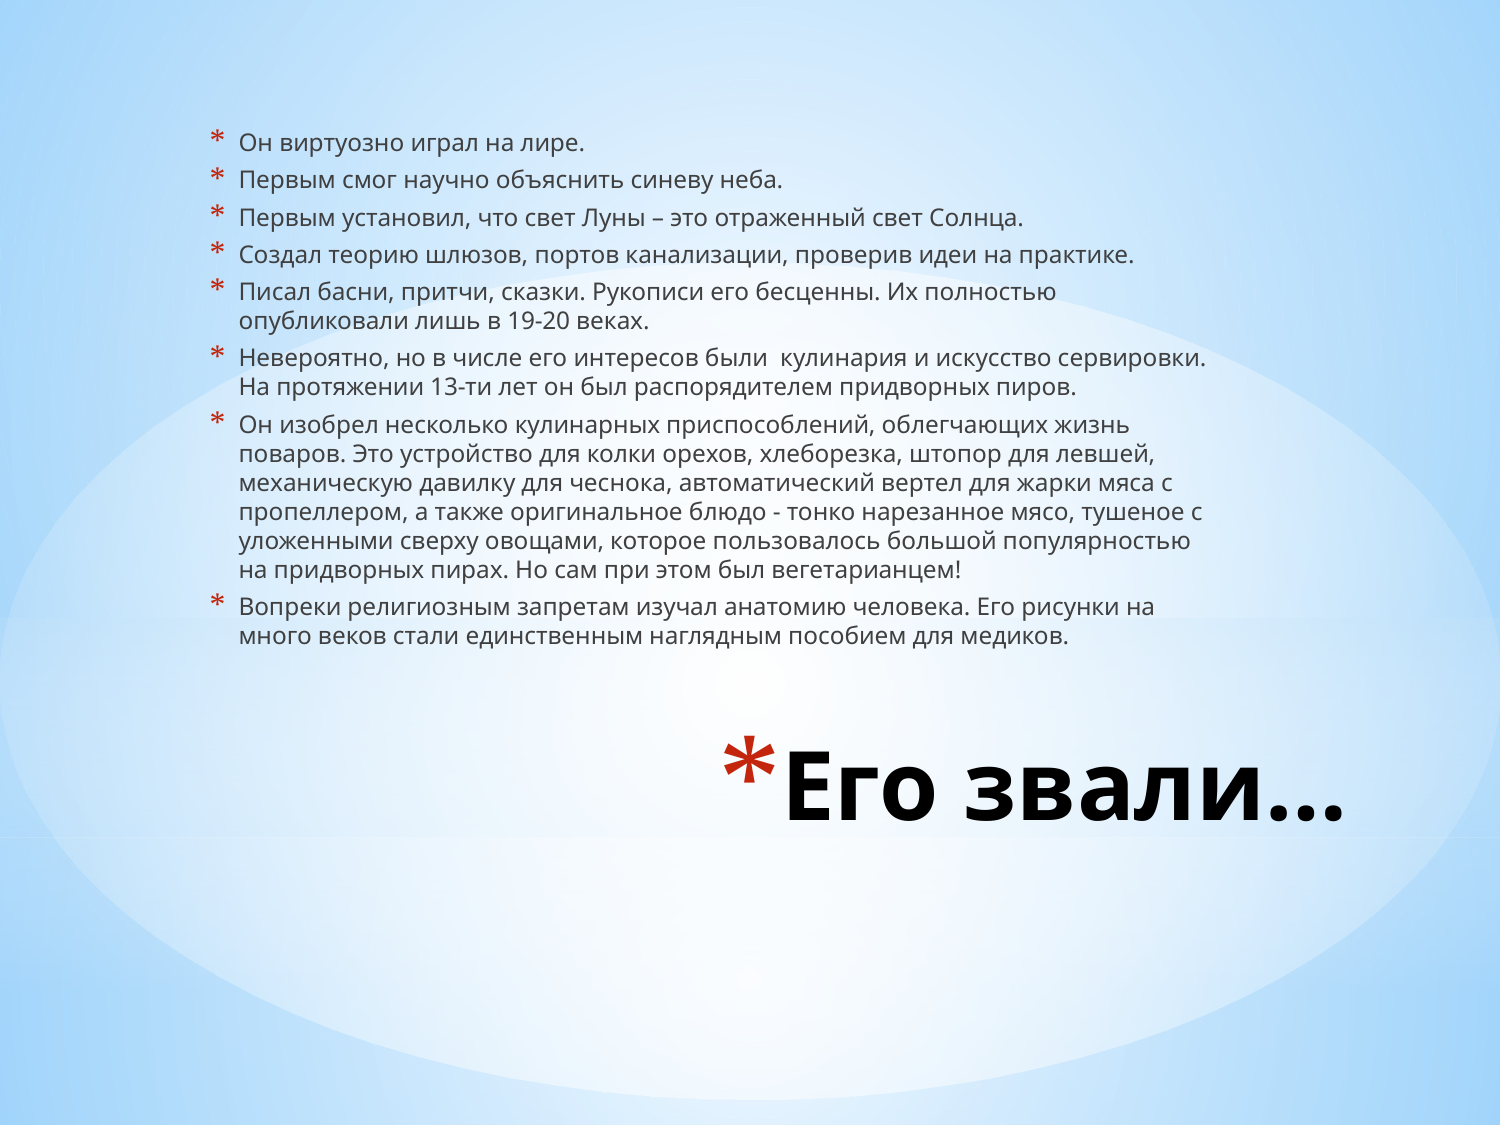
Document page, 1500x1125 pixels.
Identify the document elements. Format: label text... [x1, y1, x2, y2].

list Он виртуозно играл на лире. Первым смог научно объяснить синеву неба. Первым установил, что свет Луны – это отраженный свет Солнца. Создал теорию шлюзов, портов канализации, проверив идеи на практике. Писал басни, притчи, сказки. Рукописи его бесценны. Их полностью опубликовали лишь в 19-20 веках. Невероятно, но в числе его интересов были кулинария и искусство сервировки. На протяжении 13-ти лет он был распорядителем придворных пиров. Он изобрел несколько кулинарных приспособлений, облегчающих жизнь поваров. Это устройство для колки орехов, хлеборезка, штопор для левшей, механическую давилку для чеснока, автоматический вертел для жарки мяса с пропеллером, а также оригинальное блюдо - тонко нарезанное мясо, тушеное с уложенными сверху овощами, которое пользовалось большой популярностью на придворных пирах. Но сам при этом был вегетарианцем! Вопреки религиозным запретам изучал анатомию человека. Его рисунки на много веков стали единственным наглядным пособием для медиков. [187, 120, 1238, 690]
title Его звали… [294, 717, 1363, 905]
